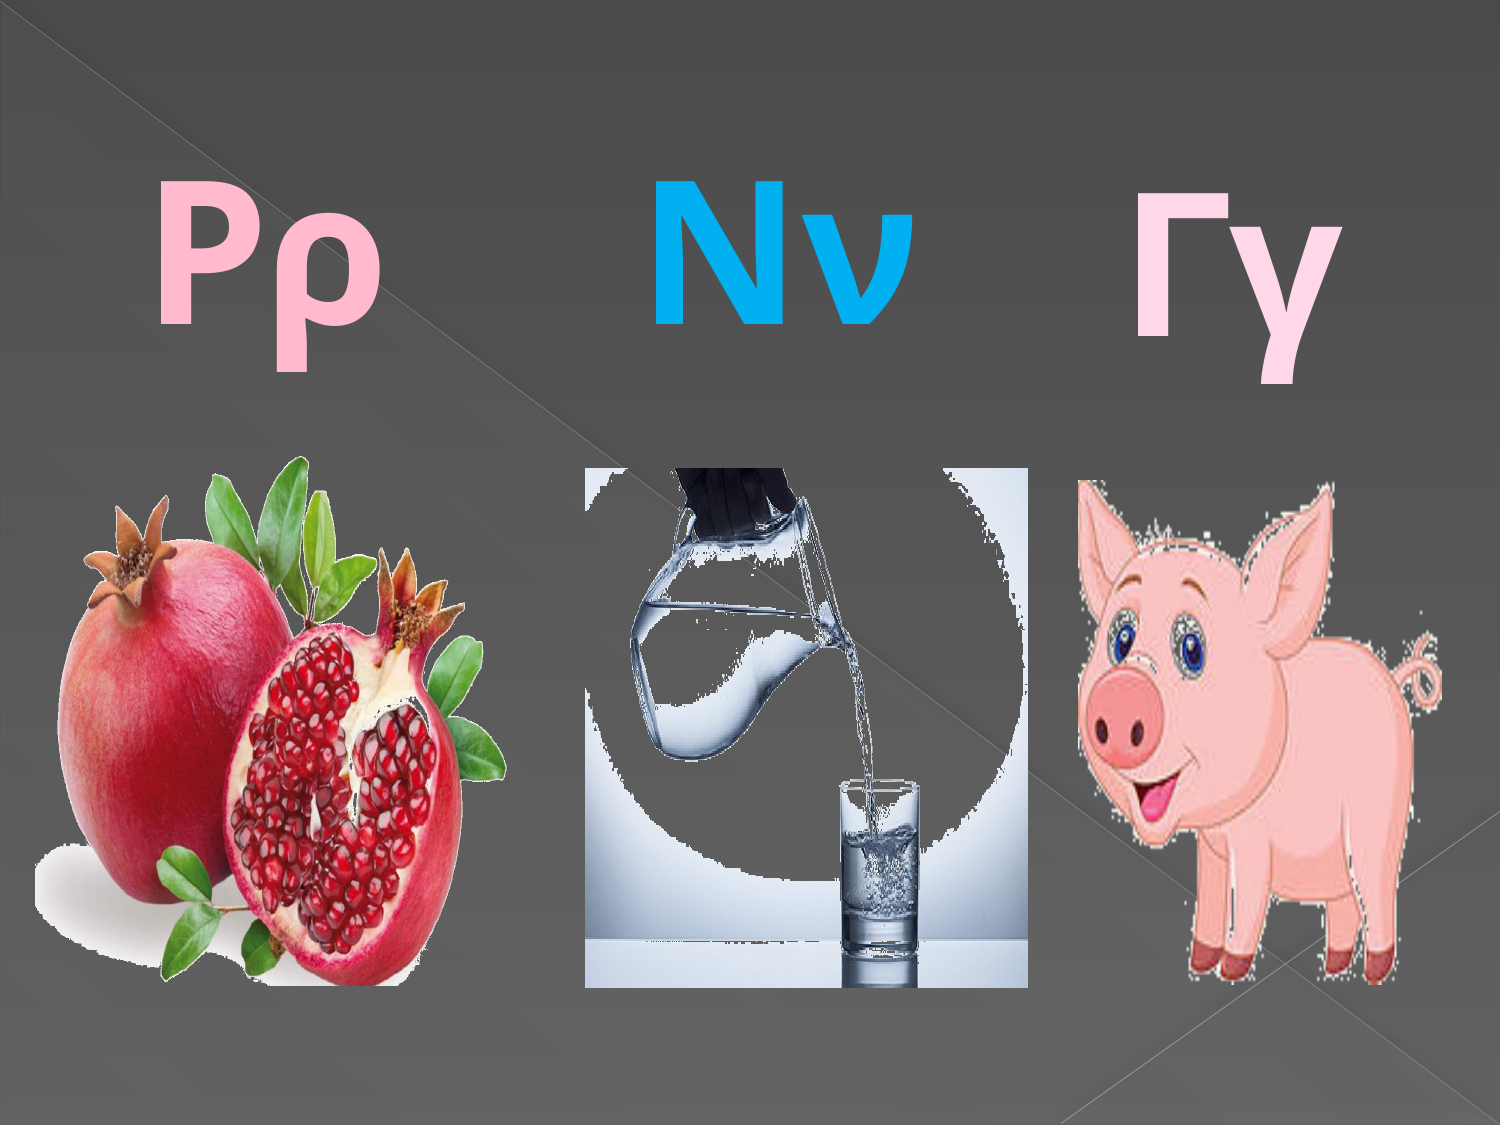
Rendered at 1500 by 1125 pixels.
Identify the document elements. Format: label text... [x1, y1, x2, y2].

picture [585, 468, 1028, 988]
picture [1077, 480, 1442, 985]
picture [34, 445, 516, 986]
text_box Γγ [1105, 128, 1358, 384]
text_box Νν [623, 117, 935, 373]
text_box Ρρ [128, 117, 404, 373]
